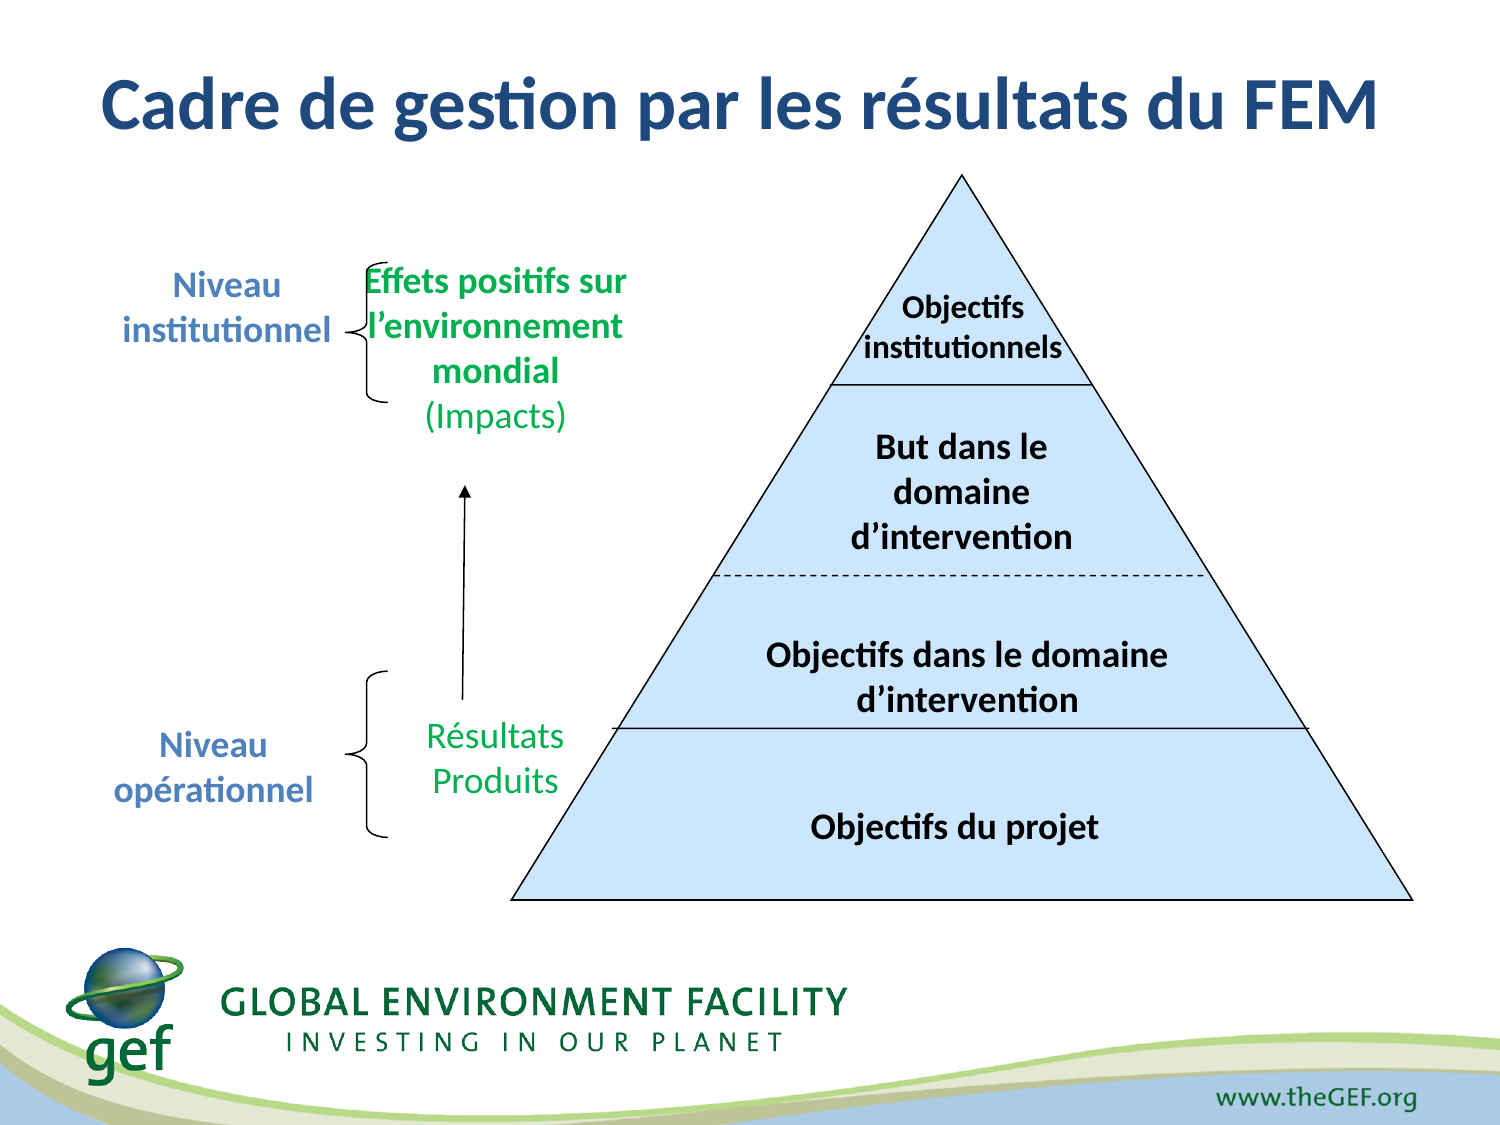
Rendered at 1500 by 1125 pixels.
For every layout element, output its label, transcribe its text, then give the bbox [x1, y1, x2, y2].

text_box [353, 671, 388, 838]
text_box [367, 262, 388, 403]
text_box Niveau institutionnel [87, 252, 367, 413]
title Cadre de gestion par les résultats du FEM [74, 24, 1426, 176]
text_box [458, 485, 471, 700]
text_box Effets positifs sur l’environnement mondial (Impacts) Résultats Produits [345, 158, 646, 844]
picture [0, 920, 1500, 1125]
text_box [511, 174, 1413, 901]
text_box Niveau opérationnel [74, 712, 353, 844]
